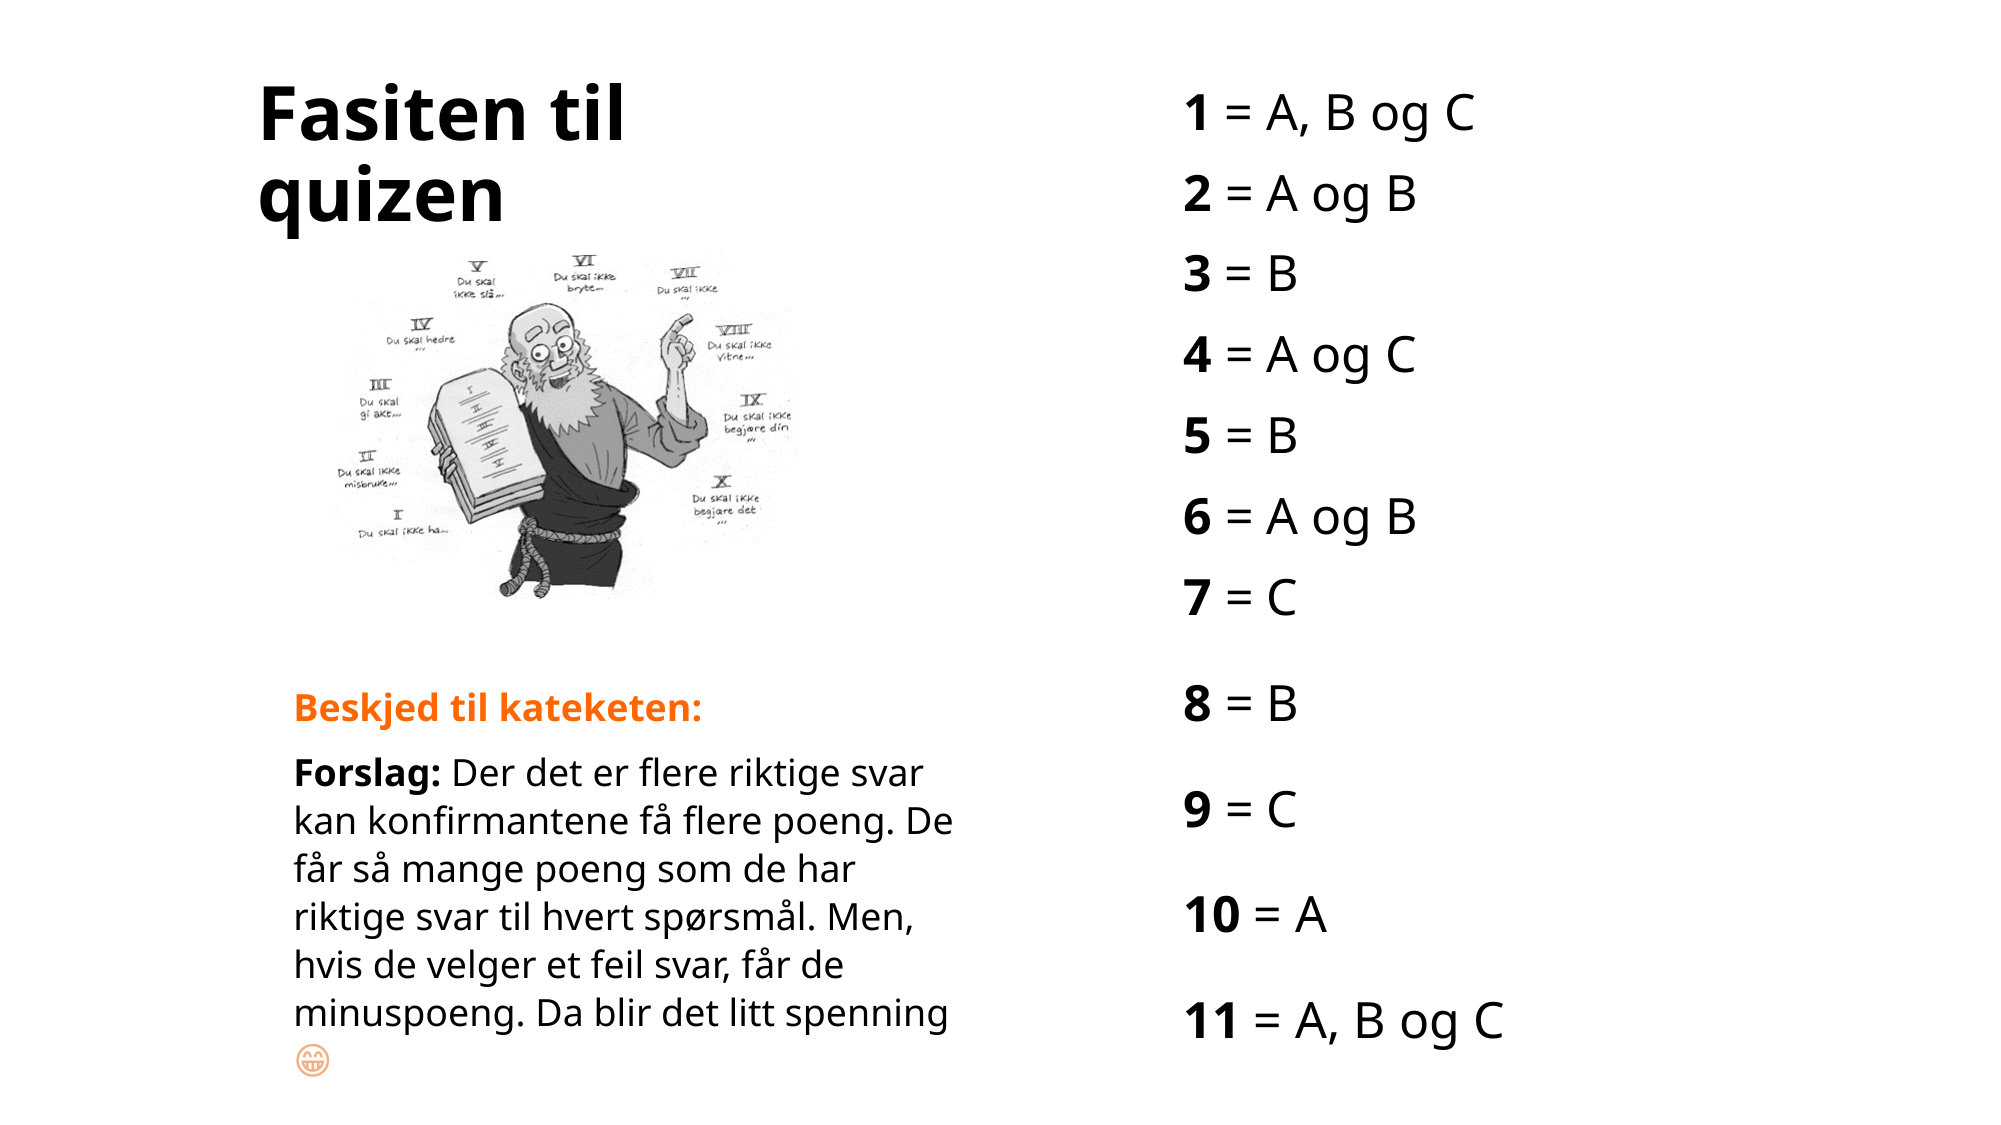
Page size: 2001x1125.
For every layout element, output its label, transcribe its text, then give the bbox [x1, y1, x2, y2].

picture [332, 247, 800, 599]
text_box Beskjed til kateketen: Forslag: Der det er flere riktige svar kan konfirmantene få flere poeng. De får så mange poeng som de har riktige svar til hvert spørsmål. Men, hvis de velger et feil svar, får de minuspoeng. Da blir det litt spenning 😁 [278, 673, 973, 1125]
title Fasiten til quizen [242, 68, 898, 255]
text_box 1 = A, B og C 2 = A og B 3 = B 4 = A og C 5 = B 6 = A og B 7 = C 8 = B 9 = C 10 = A 11 = A, B og C [1168, 68, 1609, 1118]
